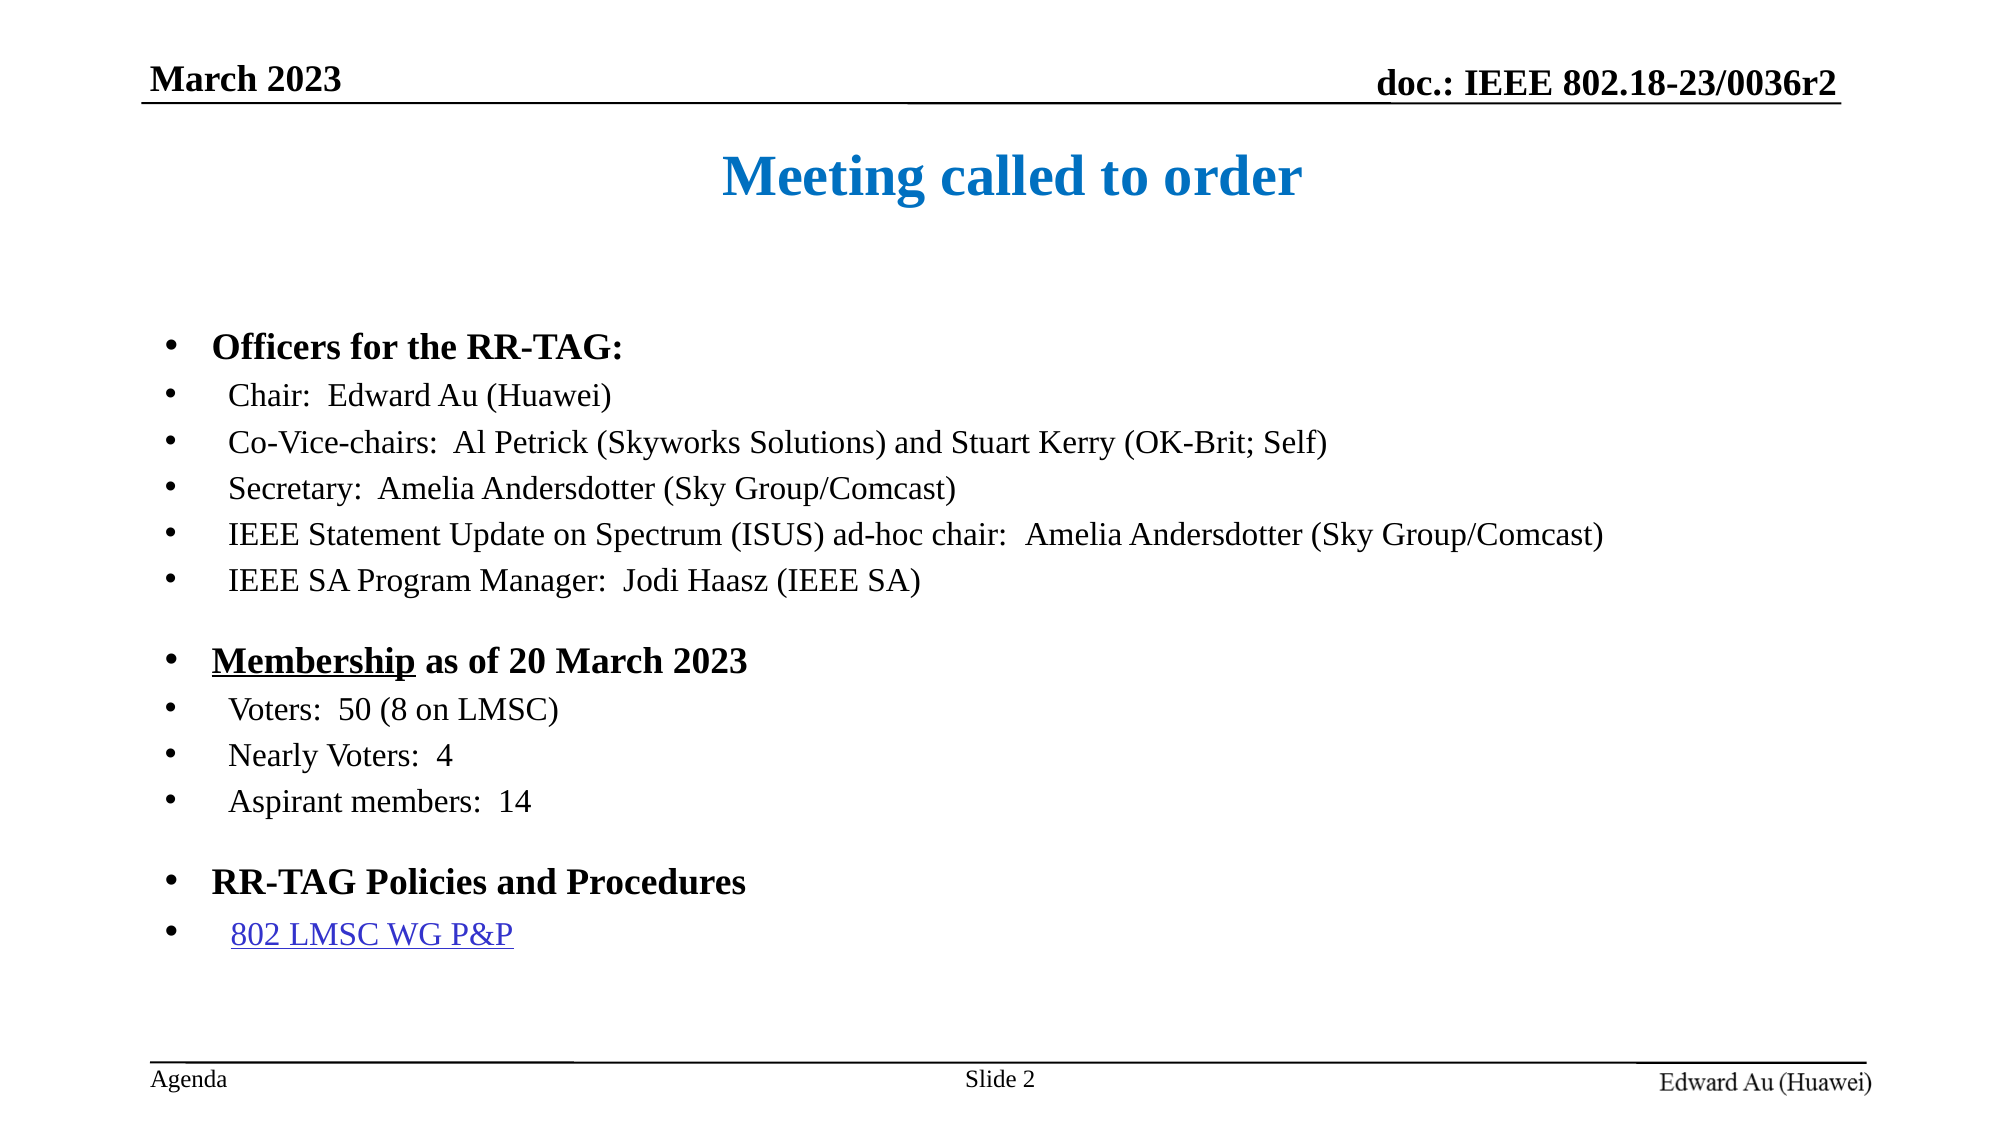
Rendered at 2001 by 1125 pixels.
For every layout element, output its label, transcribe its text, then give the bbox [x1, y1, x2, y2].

text_box Officers for the RR-TAG: Chair: Edward Au (Huawei) Co-Vice-chairs: Al Petrick (Skyworks Solutions) and Stuart Kerry (OK-Brit; Self) Secretary: Amelia Andersdotter (Sky Group/Comcast) IEEE Statement Update on Spectrum (ISUS) ad-hoc chair: Amelia Andersdotter (Sky Group/Comcast) IEEE SA Program Manager: Jodi Haasz (IEEE SA) Membership as of 20 March 2023 Voters: 50 (8 on LMSC) Nearly Voters: 4 Aspirant members: 14 RR-TAG Policies and Procedures 802 LMSC WG P&P [149, 275, 1875, 1040]
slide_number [149, 54, 513, 100]
title Meeting called to order [162, 99, 1864, 246]
slide_number Slide 2 [925, 1061, 1076, 1123]
picture [1174, 1058, 1887, 1113]
